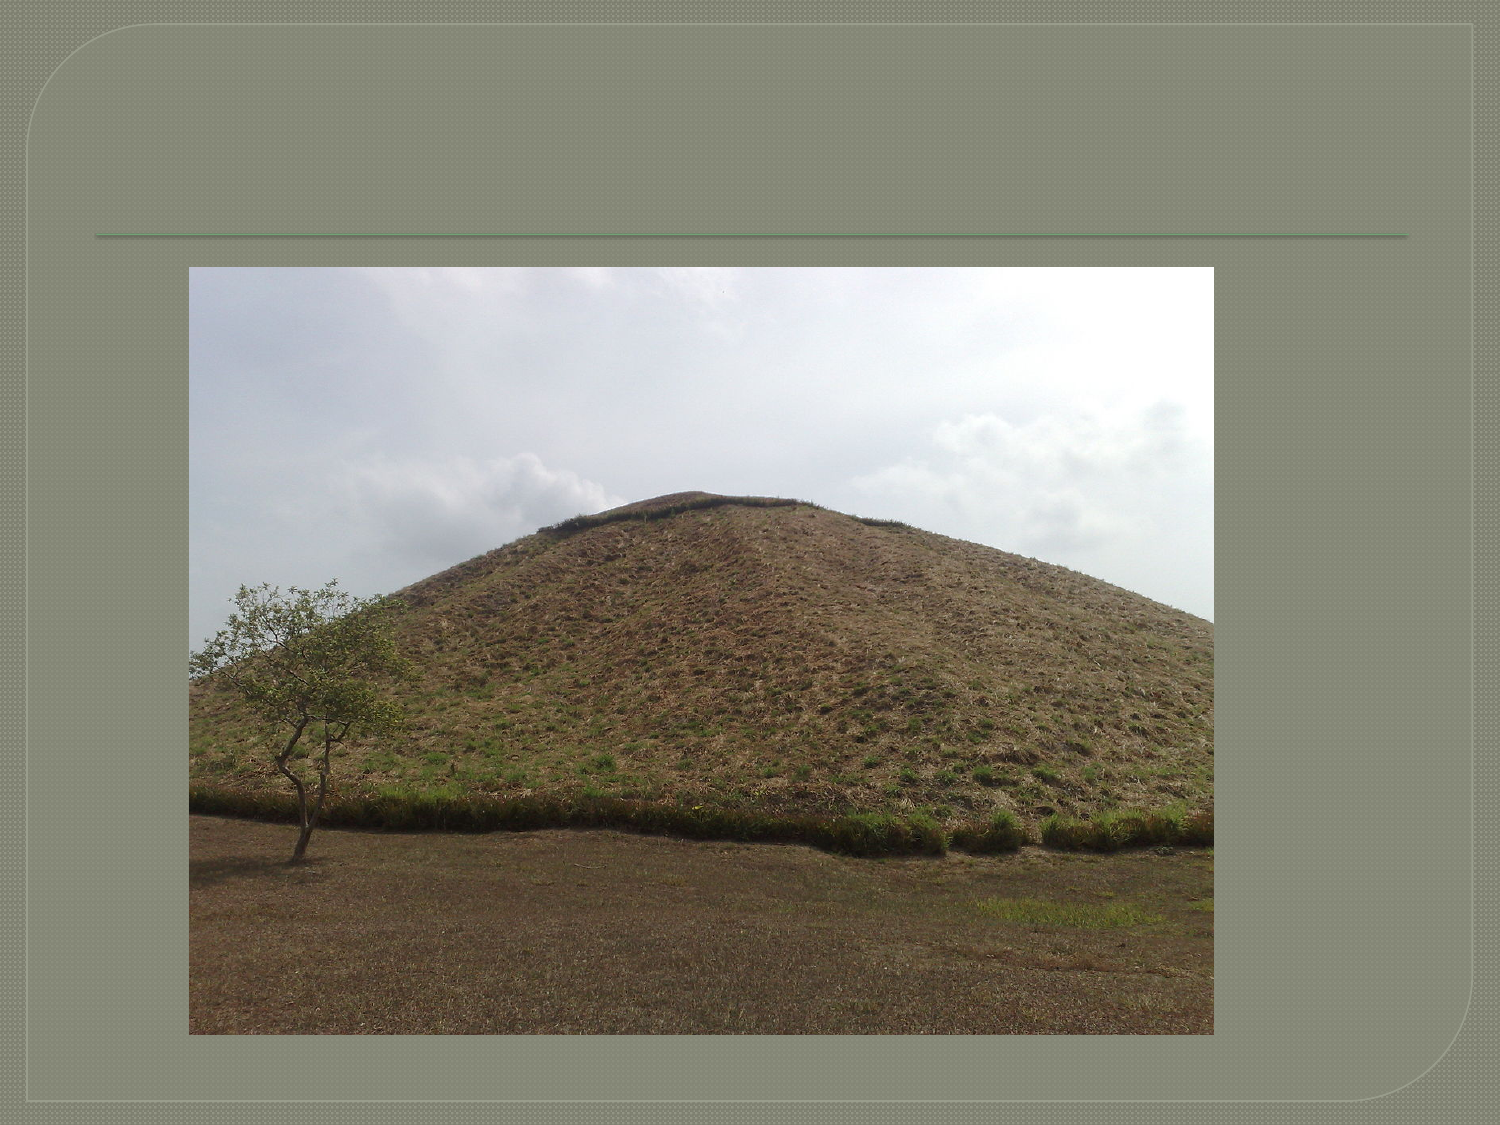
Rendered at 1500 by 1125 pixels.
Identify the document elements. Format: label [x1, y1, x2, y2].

picture [189, 266, 1214, 1036]
